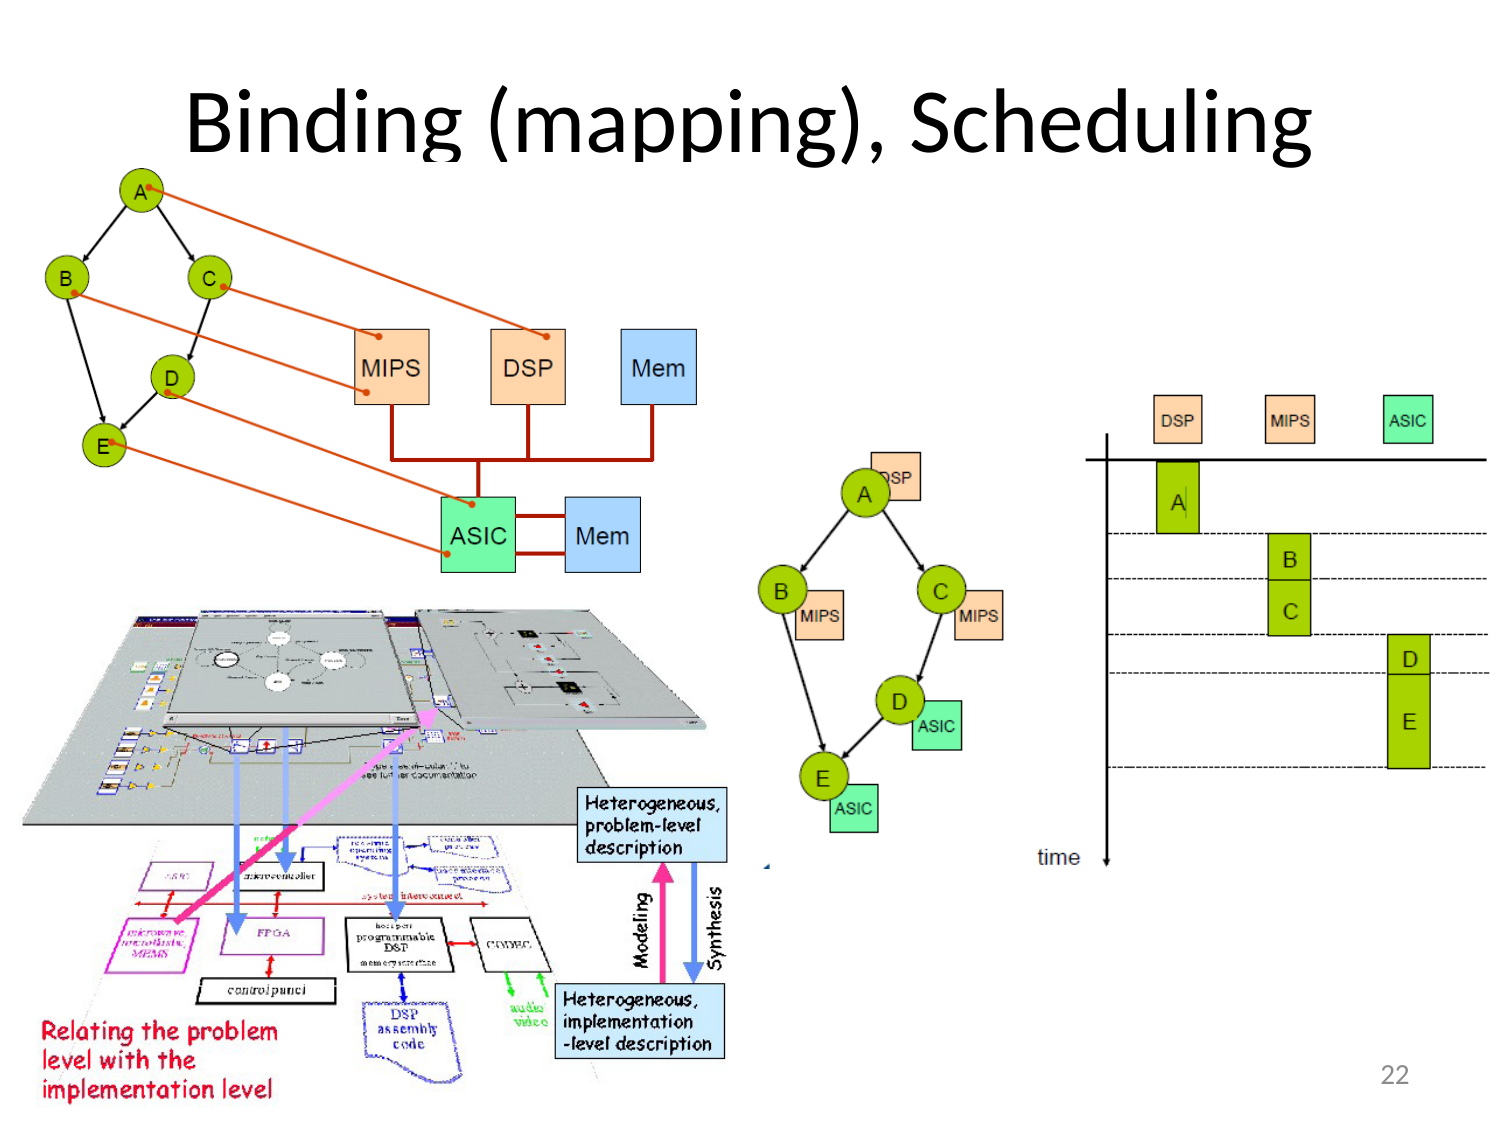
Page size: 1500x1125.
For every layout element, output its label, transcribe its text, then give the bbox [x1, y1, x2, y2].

picture [30, 162, 704, 579]
picture [754, 387, 1500, 869]
slide_number 22 [1074, 1042, 1425, 1103]
title Binding (mapping), Scheduling [75, 45, 1425, 188]
picture [18, 605, 732, 1107]
